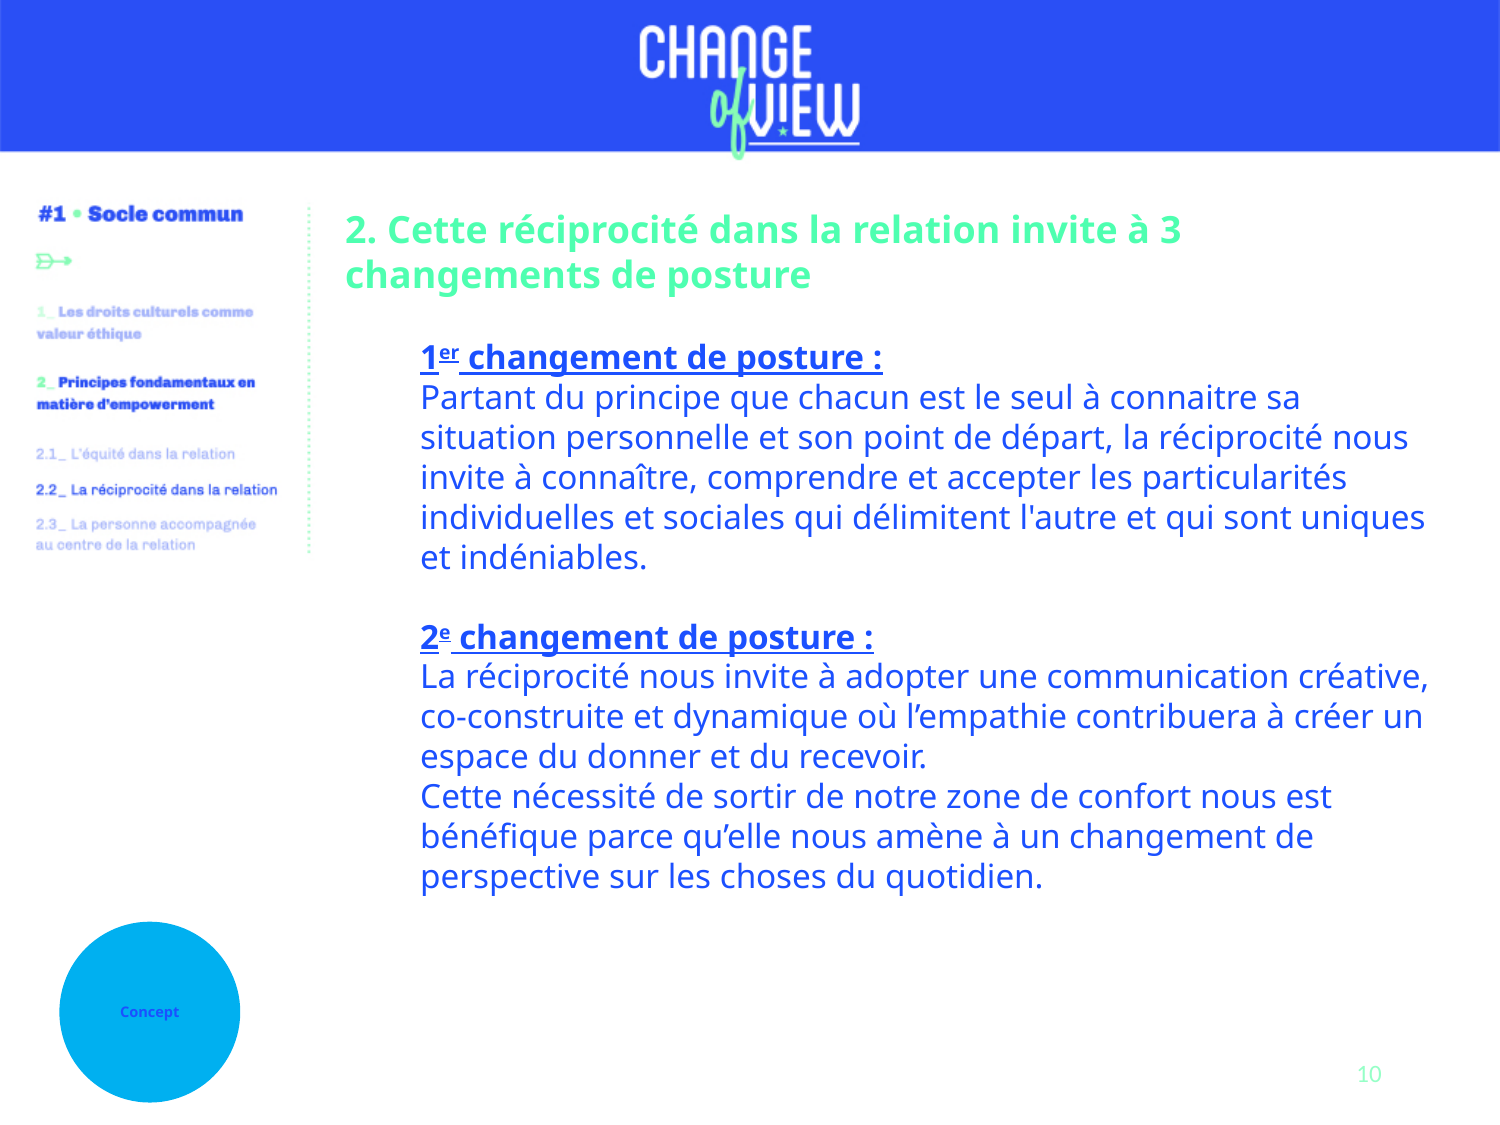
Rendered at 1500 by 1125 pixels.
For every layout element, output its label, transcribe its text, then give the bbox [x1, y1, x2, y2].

text_box Concept [58, 920, 242, 1104]
picture [0, 0, 1500, 1125]
slide_number 10 [1059, 1042, 1397, 1103]
text_box 2. Cette réciprocité dans la relation invite à 3 changements de posture 1er changement de posture : Partant du principe que chacun est le seul à connaitre sa situation personnelle et son point de départ, la réciprocité nous invite à connaître, comprendre et accepter les particularités individuelles et sociales qui délimitent l'autre et qui sont uniques et indéniables. 2e changement de posture : La réciprocité nous invite à adopter une communication créative, co-construite et dynamique où l’empathie contribuera à créer un espace du donner et du recevoir. Cette nécessité de sortir de notre zone de confort nous est bénéfique parce qu’elle nous amène à un changement de perspective sur les choses du quotidien. [330, 199, 1456, 903]
